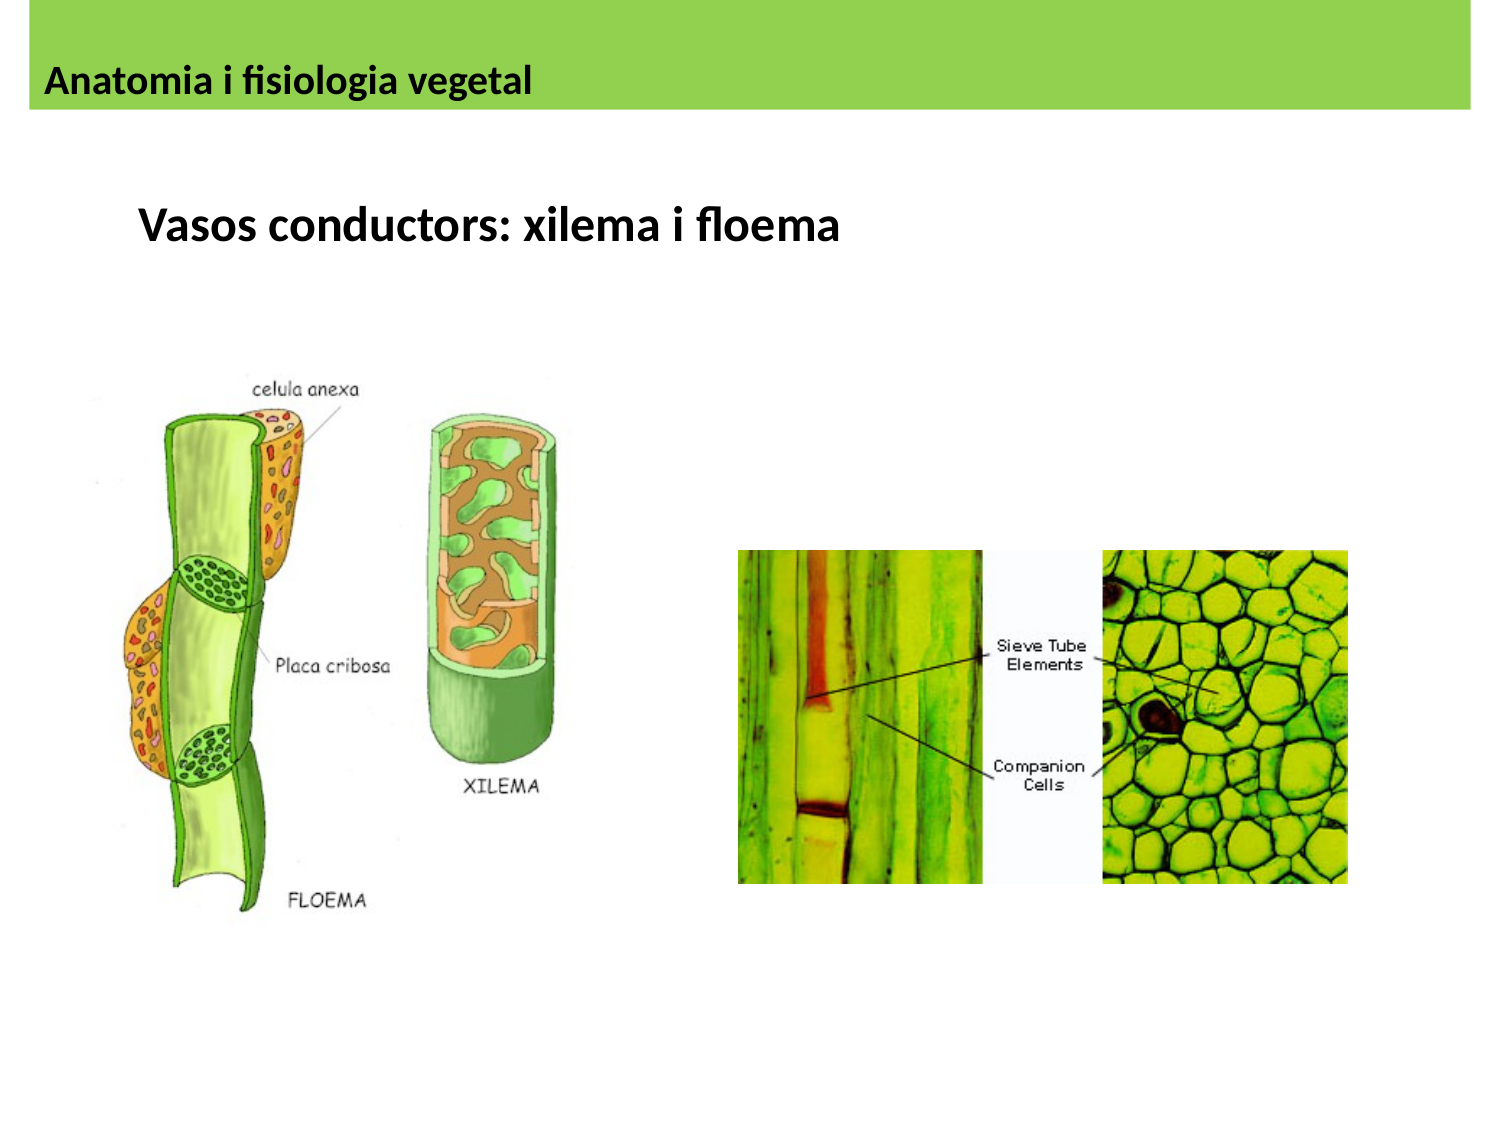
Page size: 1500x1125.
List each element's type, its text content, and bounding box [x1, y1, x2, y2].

text_box Anatomia i fisiologia vegetal [29, 0, 1471, 110]
text_box Vasos conductors: xilema i floema [123, 184, 1412, 260]
picture [88, 373, 589, 929]
picture [737, 550, 1348, 884]
